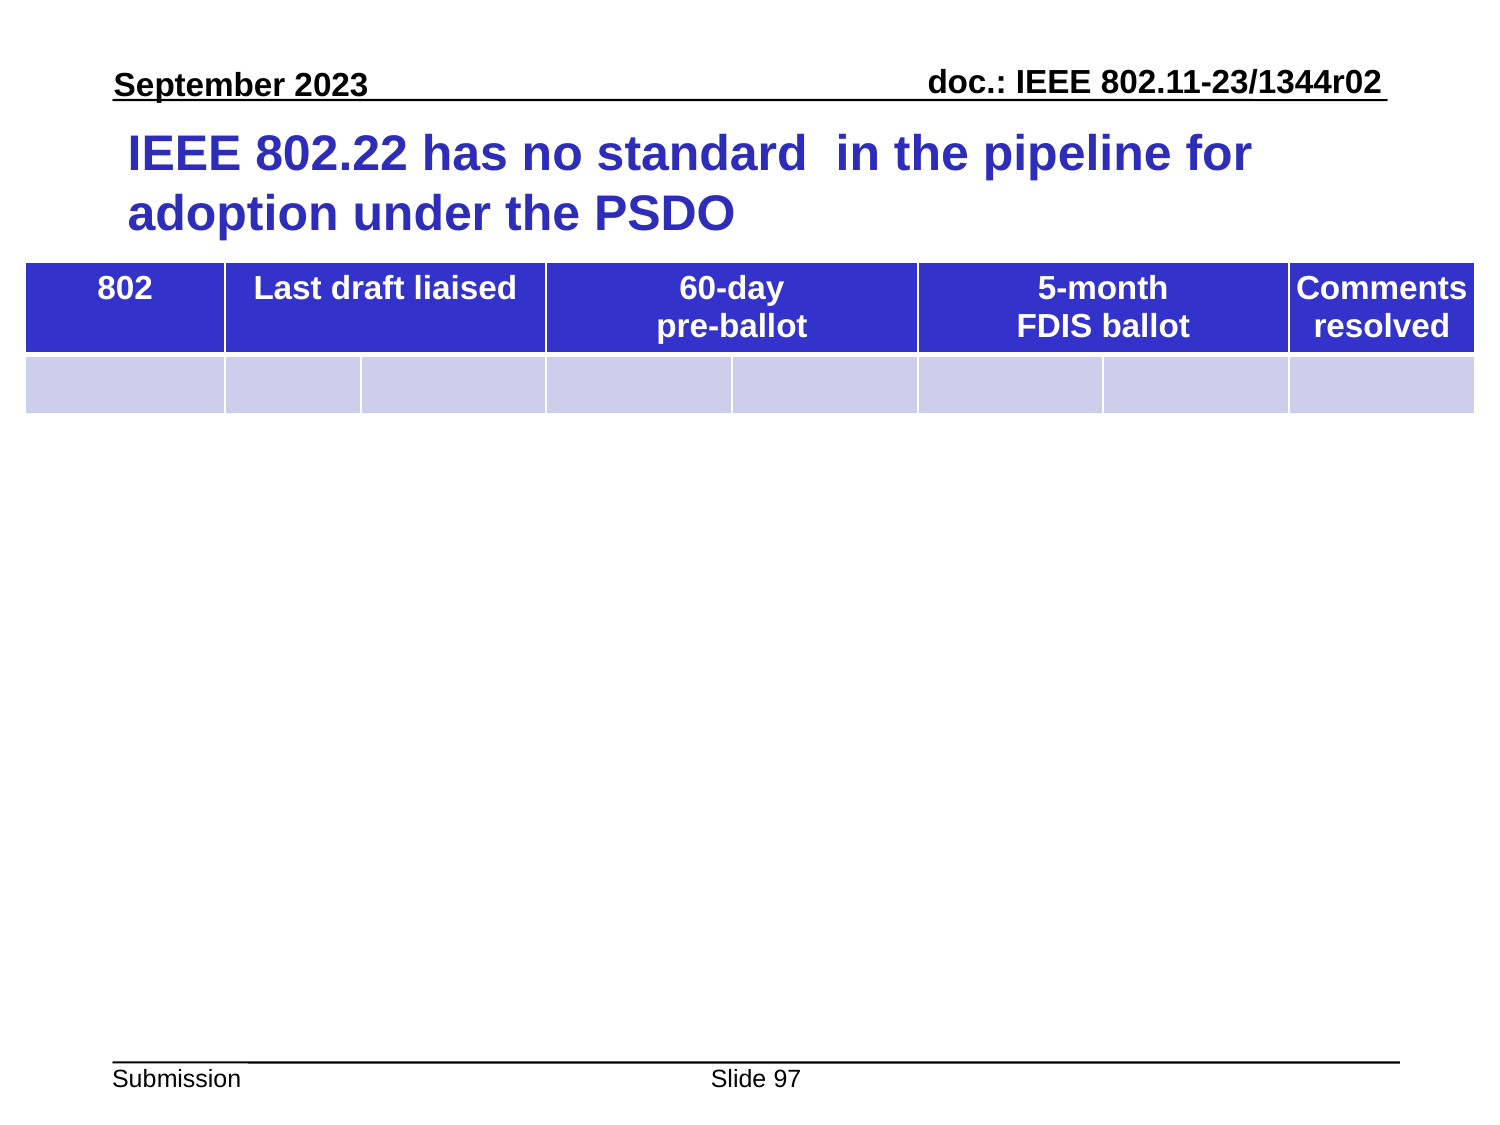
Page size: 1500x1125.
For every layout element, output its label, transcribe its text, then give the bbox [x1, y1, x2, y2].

table_cell [362, 357, 545, 413]
table_cell [1104, 357, 1288, 413]
table_cell [1290, 357, 1474, 413]
table_header 5-month FDIS ballot [919, 263, 1288, 352]
table_cell [733, 357, 917, 413]
table_header 802 [26, 263, 224, 352]
table_cell [547, 357, 731, 413]
table_cell [226, 357, 360, 413]
table_cell [919, 357, 1102, 413]
table_header Last draft liaised [226, 263, 545, 352]
table_header 60-day pre-ballot [547, 263, 917, 352]
title IEEE 802.22 has no standard in the pipeline for adoption under the PSDO [112, 112, 1388, 262]
slide_number Slide 97 [709, 1061, 803, 1093]
table_header Comments resolved [1290, 263, 1474, 352]
table_cell [26, 357, 224, 413]
